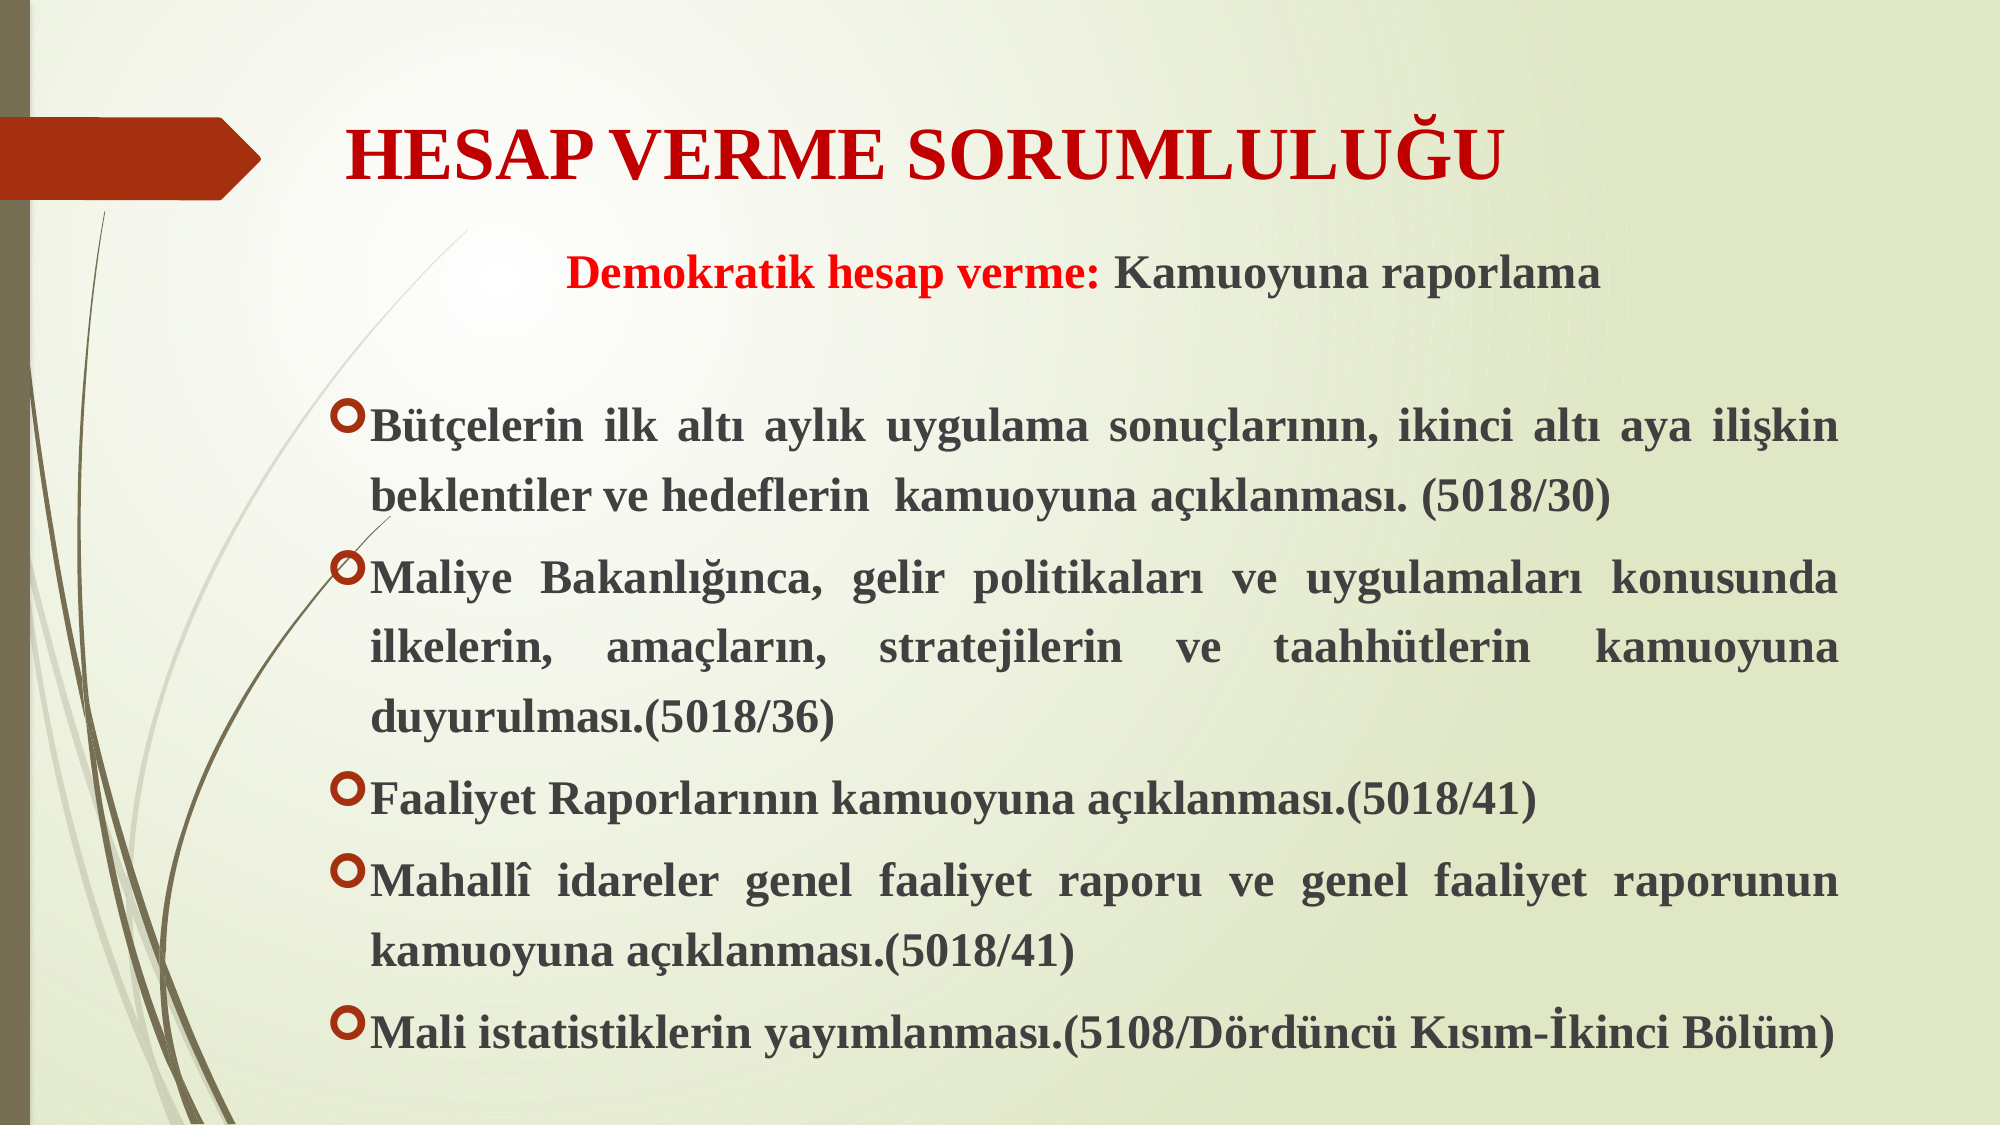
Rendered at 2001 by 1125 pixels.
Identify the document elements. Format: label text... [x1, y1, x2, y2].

title HESAP VERME SORUMLULUĞU [63, 17, 1789, 235]
list Demokratik hesap verme: Kamuoyuna raporlama Bütçelerin ilk altı aylık uygulama sonuçlarının, ikinci altı aya ilişkin beklentiler ve hedeflerin kamuoyuna açıklanması. (5018/30) Maliye Bakanlığınca, gelir politikaları ve uygulamaları konusunda ilkelerin, amaçların, stratejilerin ve taahhütlerin kamuoyuna duyurulması.(5018/36) Faaliyet Raporlarının kamuoyuna açıklanması.(5018/41) Mahallî idareler genel faaliyet raporu ve genel faaliyet raporunun kamuoyuna açıklanması.(5018/41) Mali istatistiklerin yayımlanması.(5108/Dördüncü Kısım-İkinci Bölüm) [311, 189, 1857, 1125]
